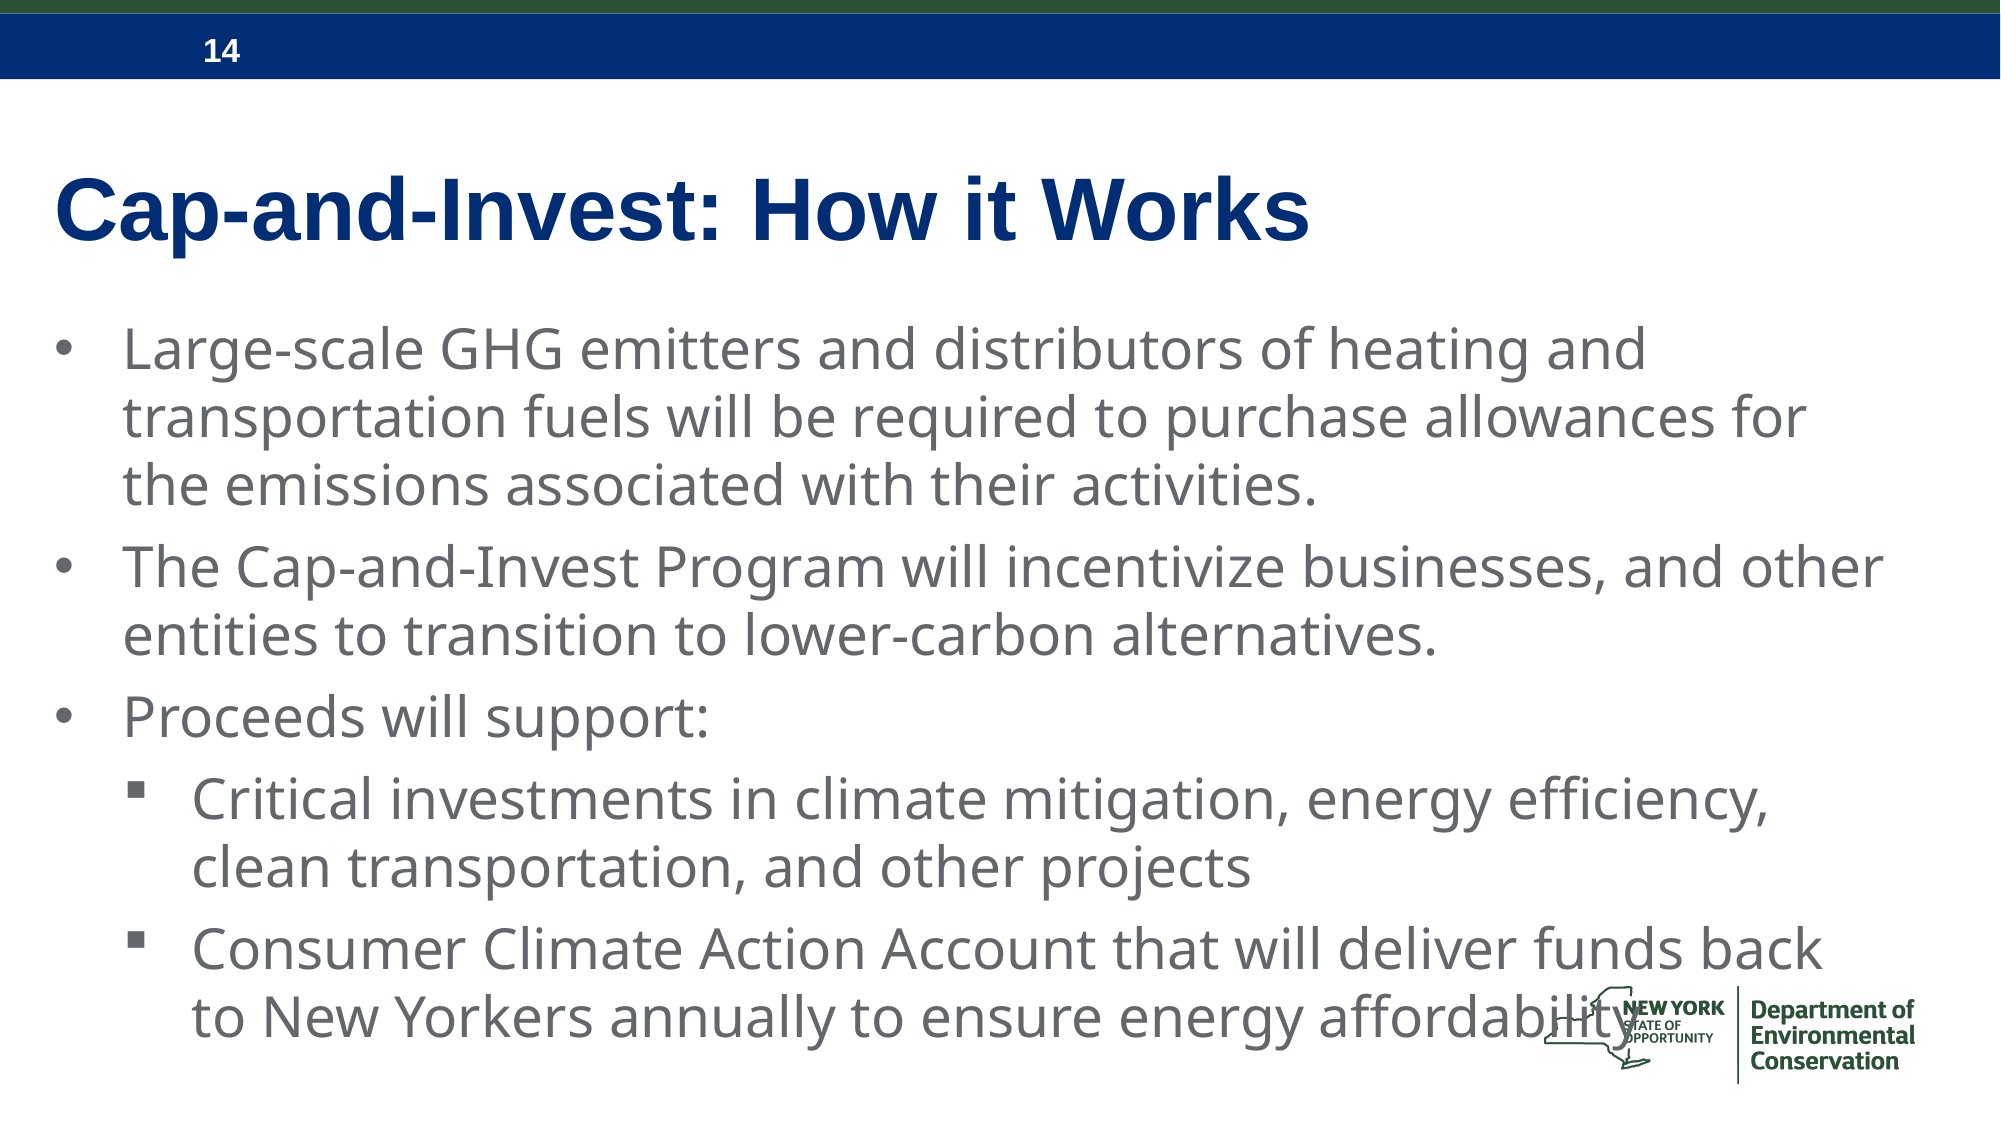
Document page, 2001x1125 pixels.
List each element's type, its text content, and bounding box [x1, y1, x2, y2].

picture [1544, 986, 1915, 1084]
list Large-scale GHG emitters and distributors of heating and transportation fuels will be required to purchase allowances for the emissions associated with their activities. The Cap-and-Invest Program will incentivize businesses, and other entities to transition to lower-carbon alternatives. Proceeds will support: Critical investments in climate mitigation, energy efficiency, clean transportation, and other projects Consumer Climate Action Account that will deliver funds back to New Yorkers annually to ensure energy affordability [54, 312, 1889, 1062]
title Cap-and-Invest: How it Works [54, 111, 1938, 313]
